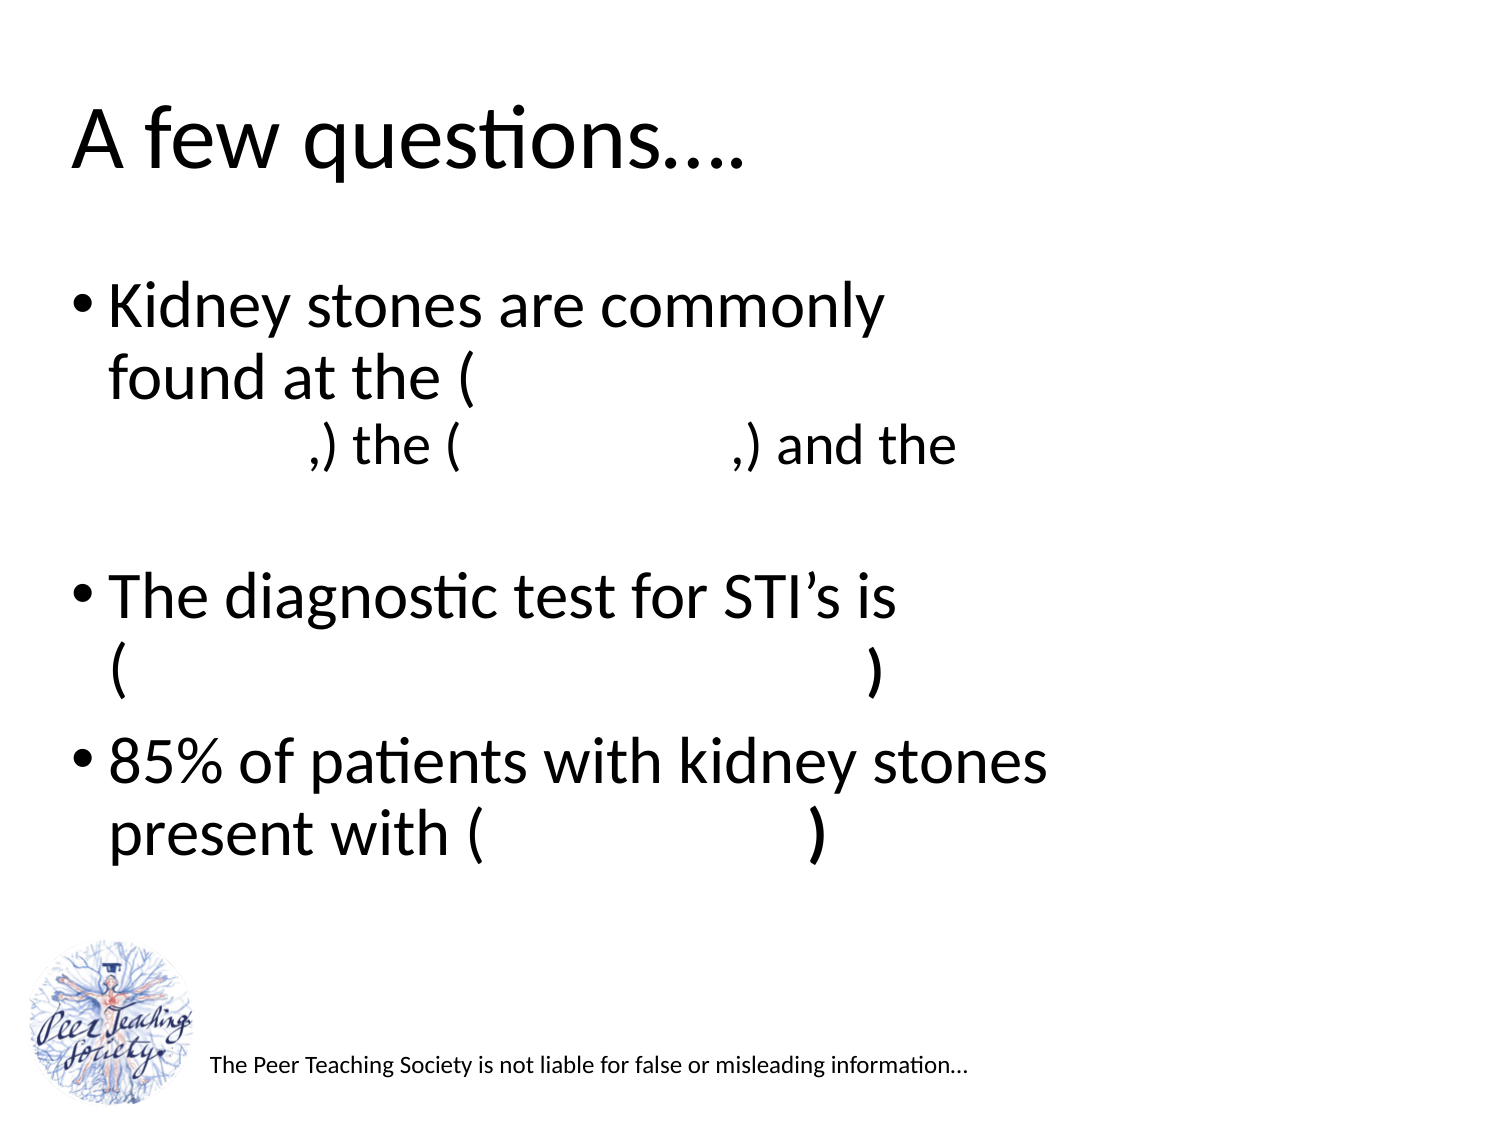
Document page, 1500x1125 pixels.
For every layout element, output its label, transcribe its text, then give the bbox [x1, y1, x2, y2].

title A few questions…. [56, 45, 1069, 233]
picture [26, 938, 195, 1107]
list Kidney stones are commonly found at the (pelvic ureteric junction,) the (pelvic brim,) and the vesicoureteral junction The diagnostic test for STI’s is (Nucleic acid amplification testi)ng 85% of patients with kidney stones present with (haematuria) [56, 262, 1069, 1005]
